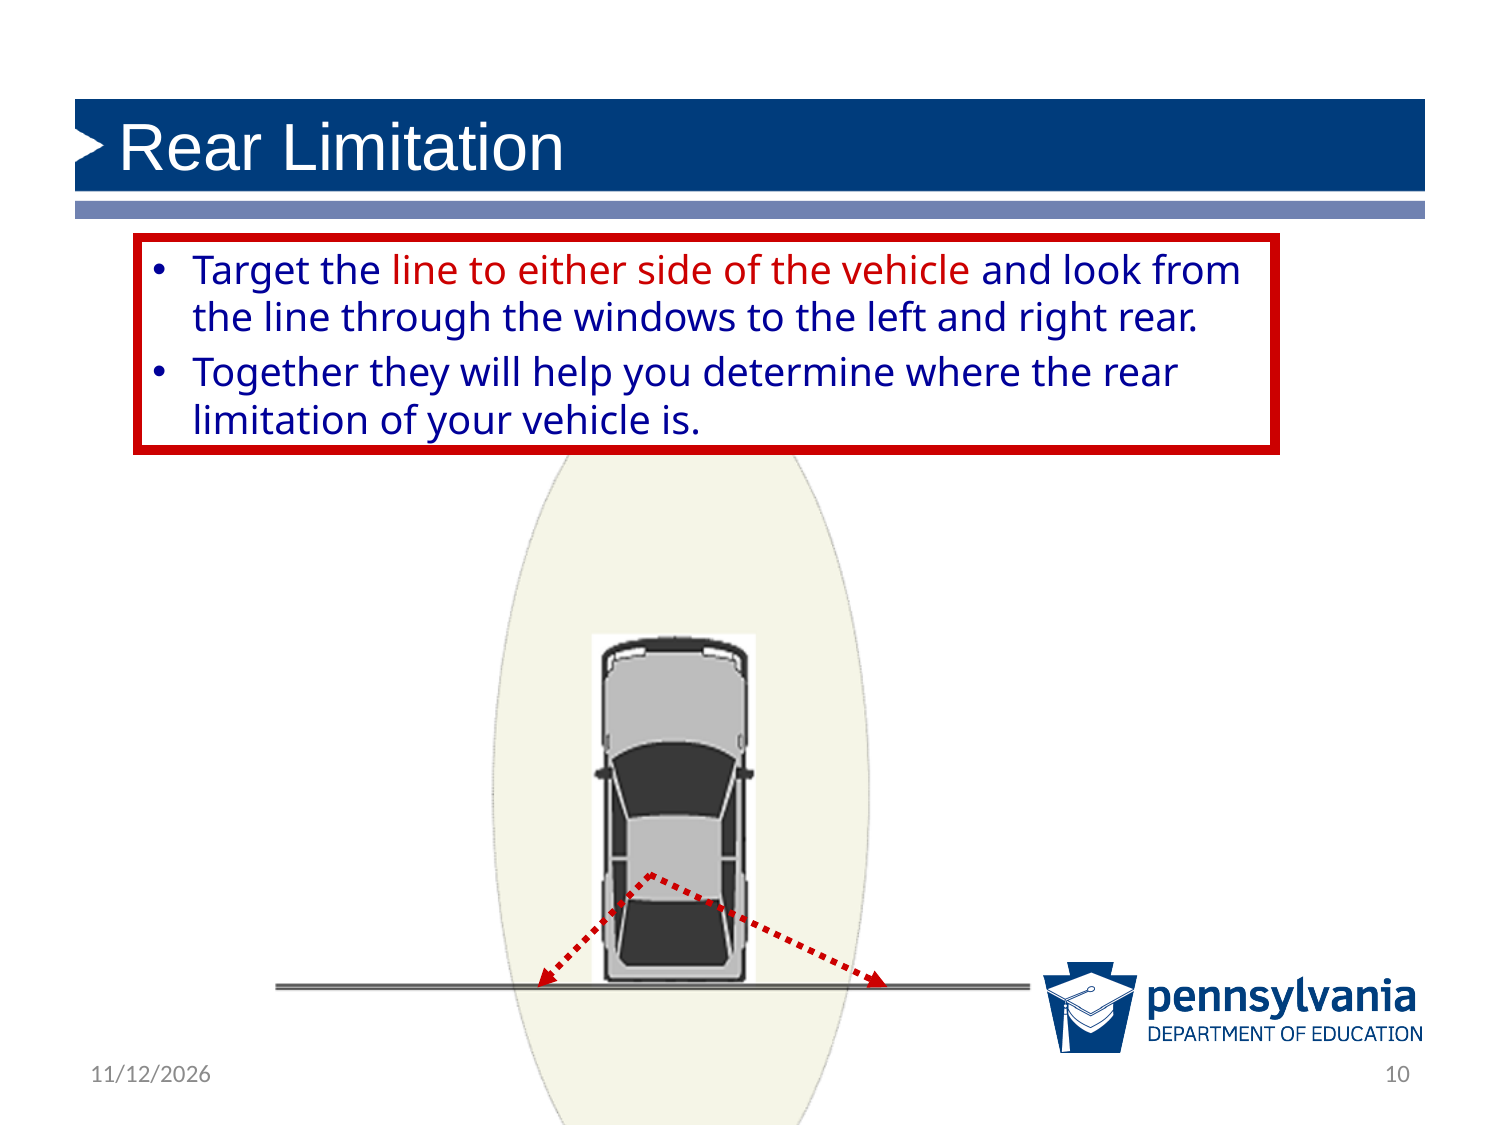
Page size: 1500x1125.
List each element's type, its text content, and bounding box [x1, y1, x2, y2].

text_box Target the line to either side of the vehicle and look from the line through the windows to the left and right rear. Together they will help you determine where the rear limitation of your vehicle is. [137, 237, 1275, 450]
title Rear Limitation [75, 50, 1425, 238]
picture [1043, 962, 1422, 1053]
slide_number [75, 1042, 269, 1103]
slide_number 10 [1074, 1042, 1425, 1103]
picture [274, 371, 1038, 1125]
